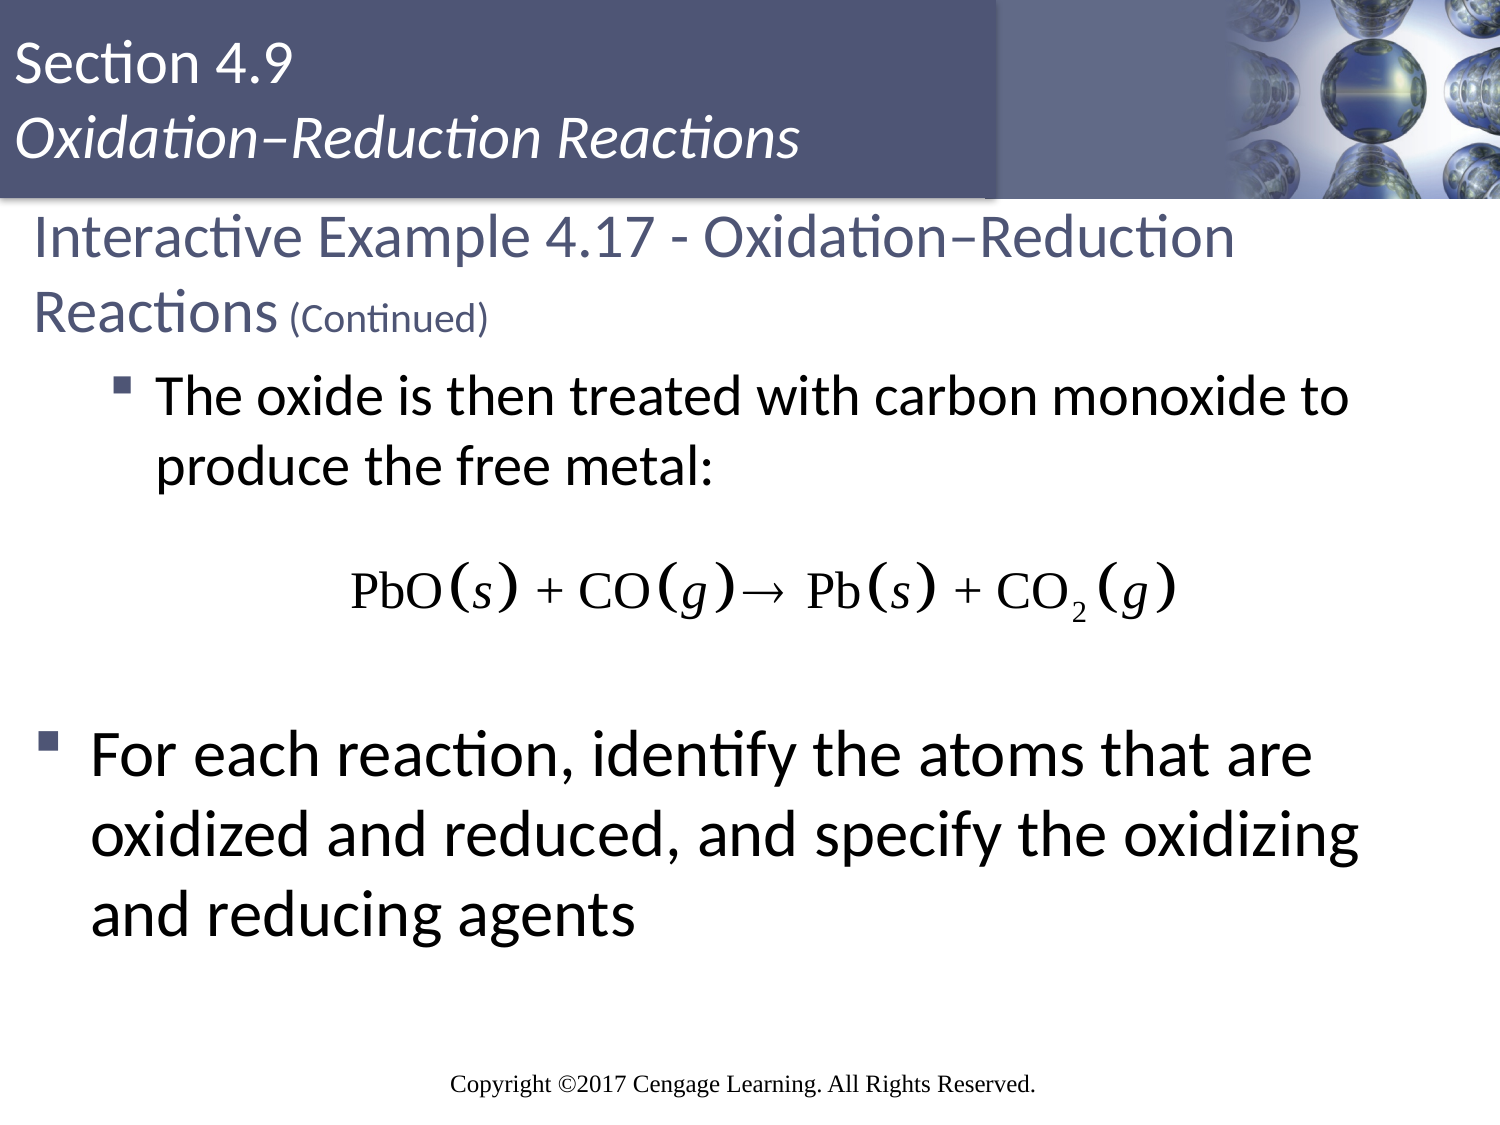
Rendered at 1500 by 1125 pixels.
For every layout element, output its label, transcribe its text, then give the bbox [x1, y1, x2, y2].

list The oxide is then treated with carbon monoxide to produce the free metal: For each reaction, identify the atoms that are oxidized and reduced, and specify the oxidizing and reducing agents [18, 350, 1471, 1100]
title Interactive Example 4.17 - Oxidation–Reduction Reactions (Continued) [18, 212, 1471, 327]
picture [996, 0, 1500, 199]
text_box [341, 550, 1182, 640]
